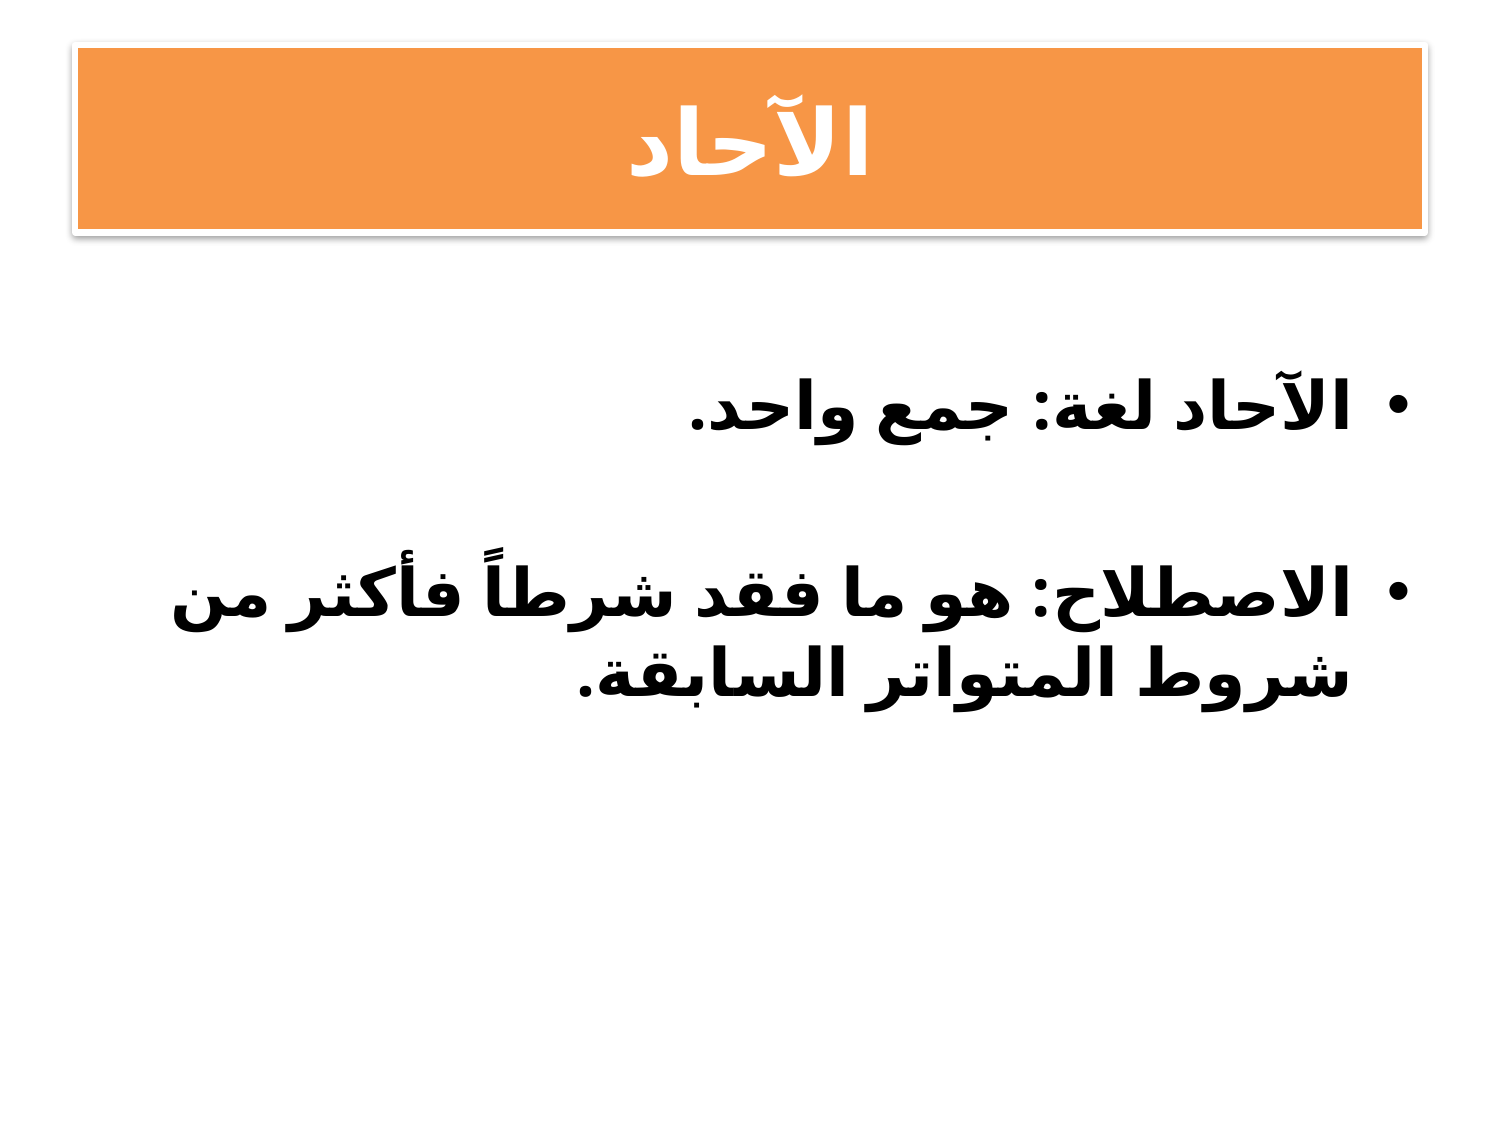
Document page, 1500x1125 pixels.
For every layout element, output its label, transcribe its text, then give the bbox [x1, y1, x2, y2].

list الآحاد لغة: جمع واحد. الاصطلاح: هو ما فقد شرطاً فأكثر من شروط المتواتر السابقة. [75, 262, 1425, 1005]
title الآحاد [72, 42, 1428, 236]
